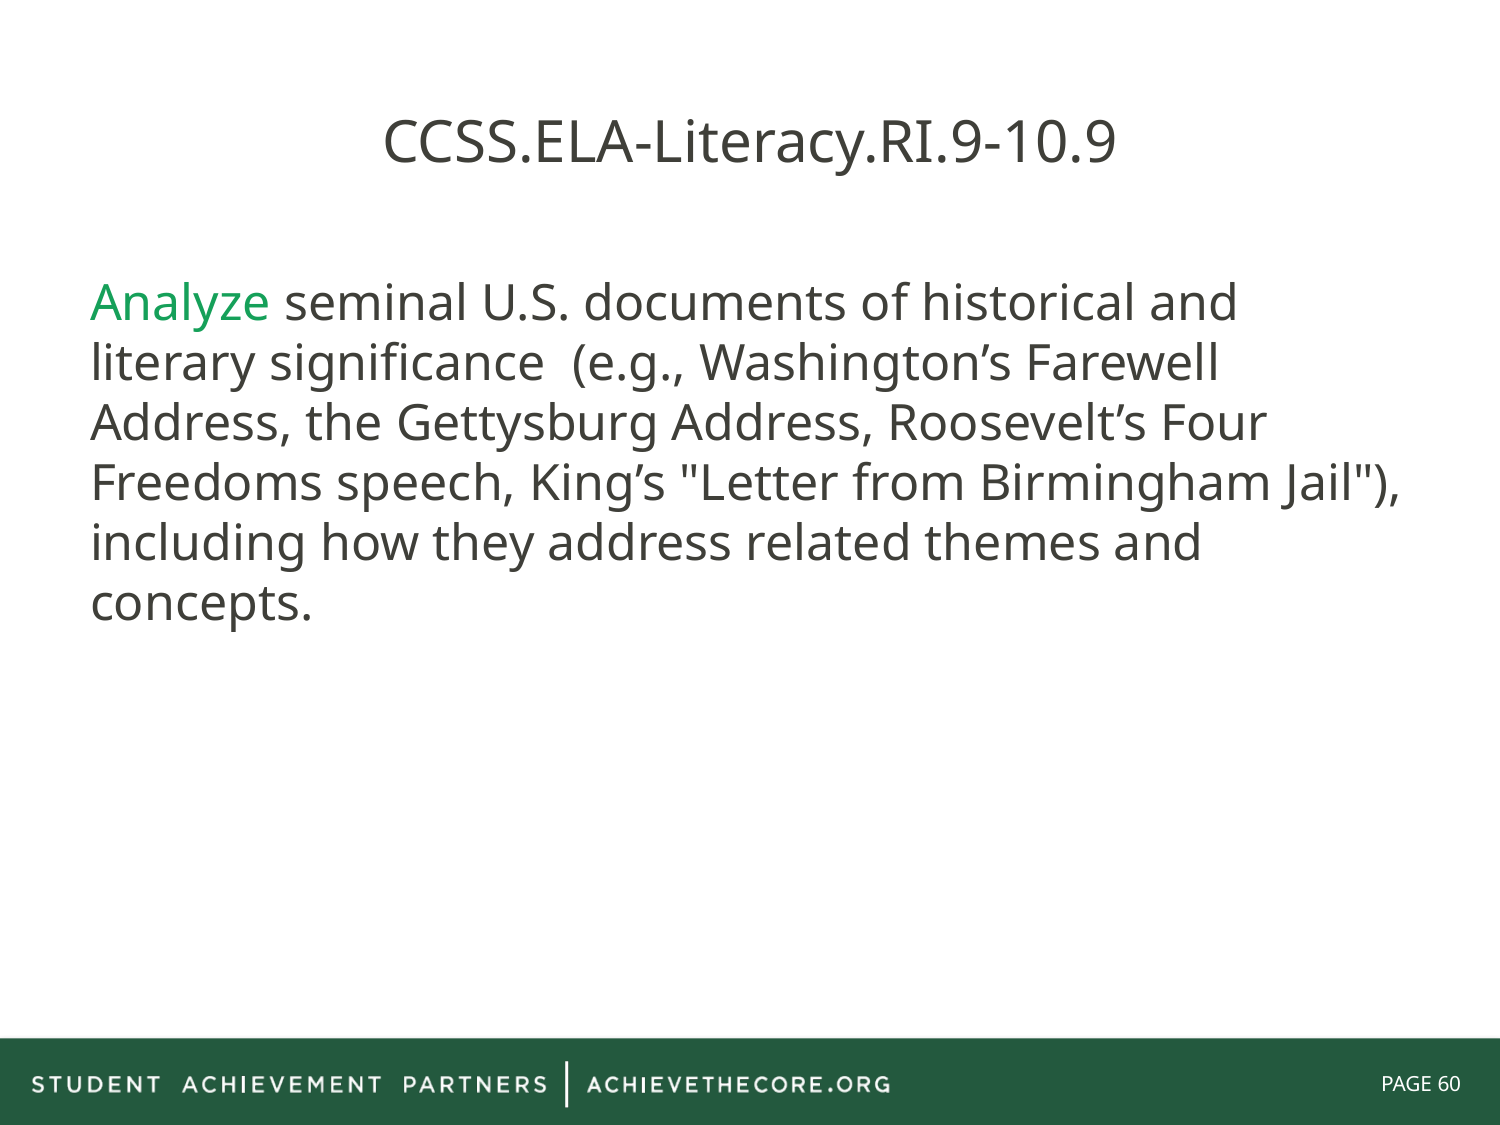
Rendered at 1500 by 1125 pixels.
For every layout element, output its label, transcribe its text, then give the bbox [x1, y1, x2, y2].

list Analyze seminal U.S. documents of historical and literary significance (e.g., Washington’s Farewell Address, the Gettysburg Address, Roosevelt’s Four Freedoms speech, King’s "Letter from Birmingham Jail"), including how they address related themes and concepts. [75, 262, 1425, 1005]
title CCSS.ELA-Literacy.RI.9-10.9 [75, 45, 1425, 233]
